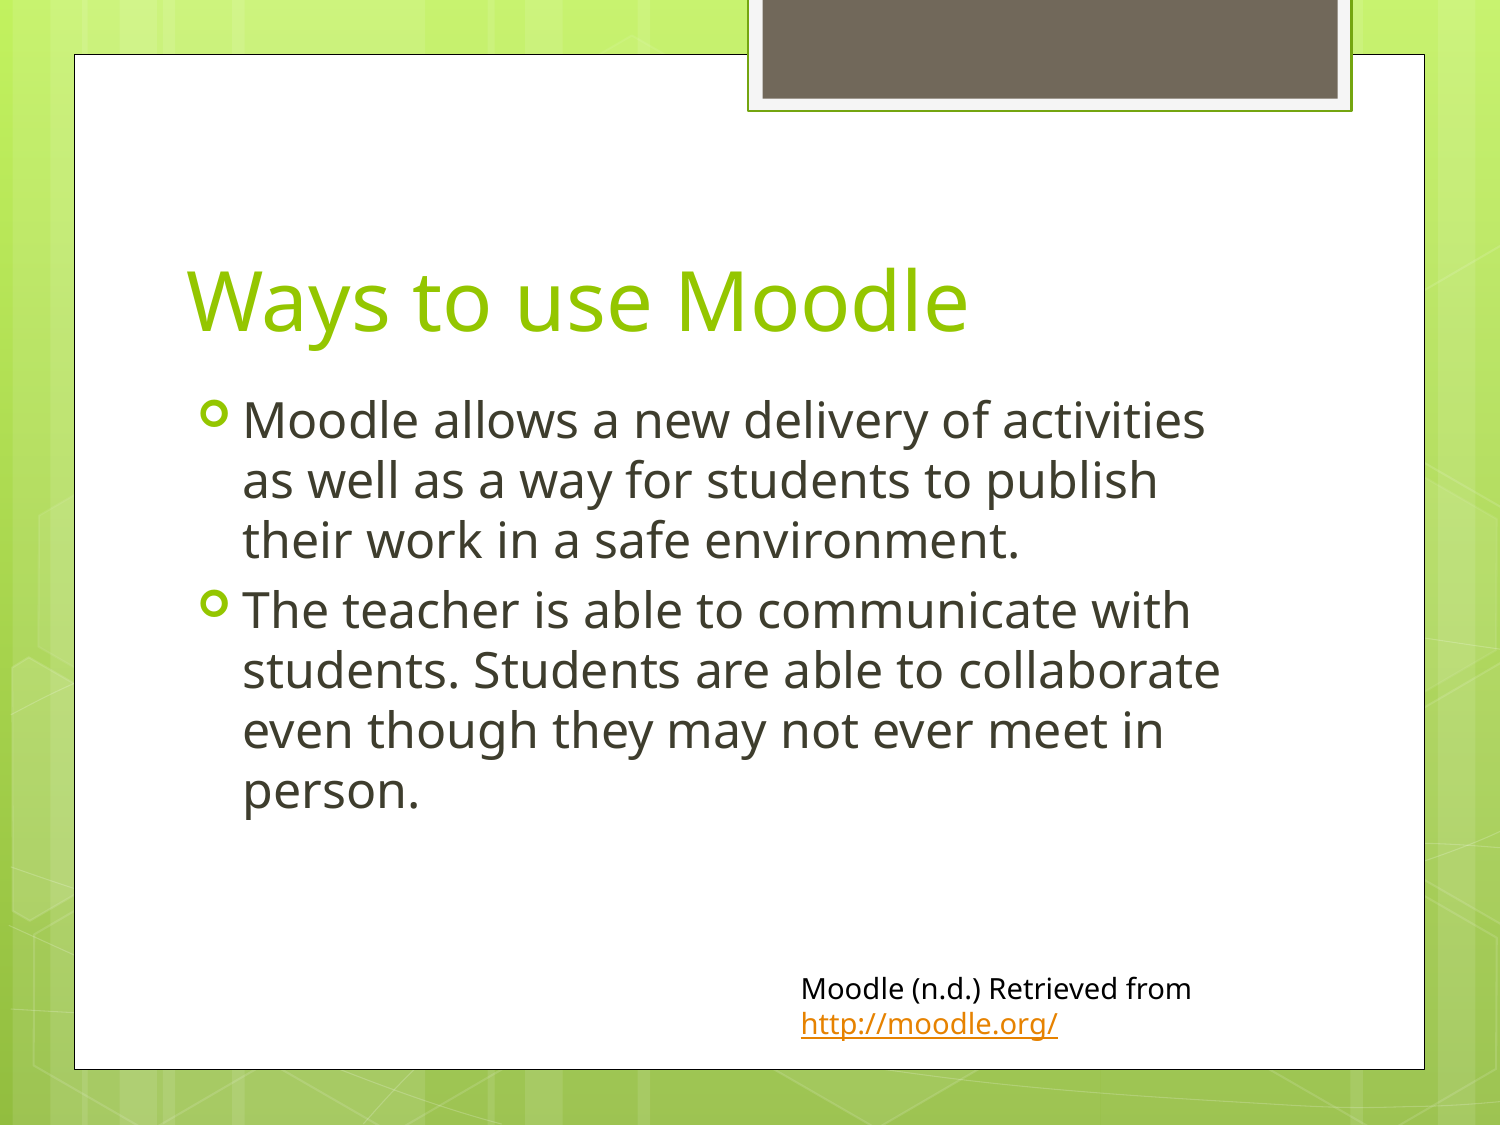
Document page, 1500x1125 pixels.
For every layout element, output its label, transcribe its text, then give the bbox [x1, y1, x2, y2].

text_box Moodle (n.d.) Retrieved from http://moodle.org/ [785, 963, 1424, 1053]
list Moodle allows a new delivery of activities as well as a way for students to publish their work in a safe environment. The teacher is able to communicate with students. Students are able to collaborate even though they may not ever meet in person. [171, 381, 1283, 957]
title Ways to use Moodle [171, 168, 1324, 357]
